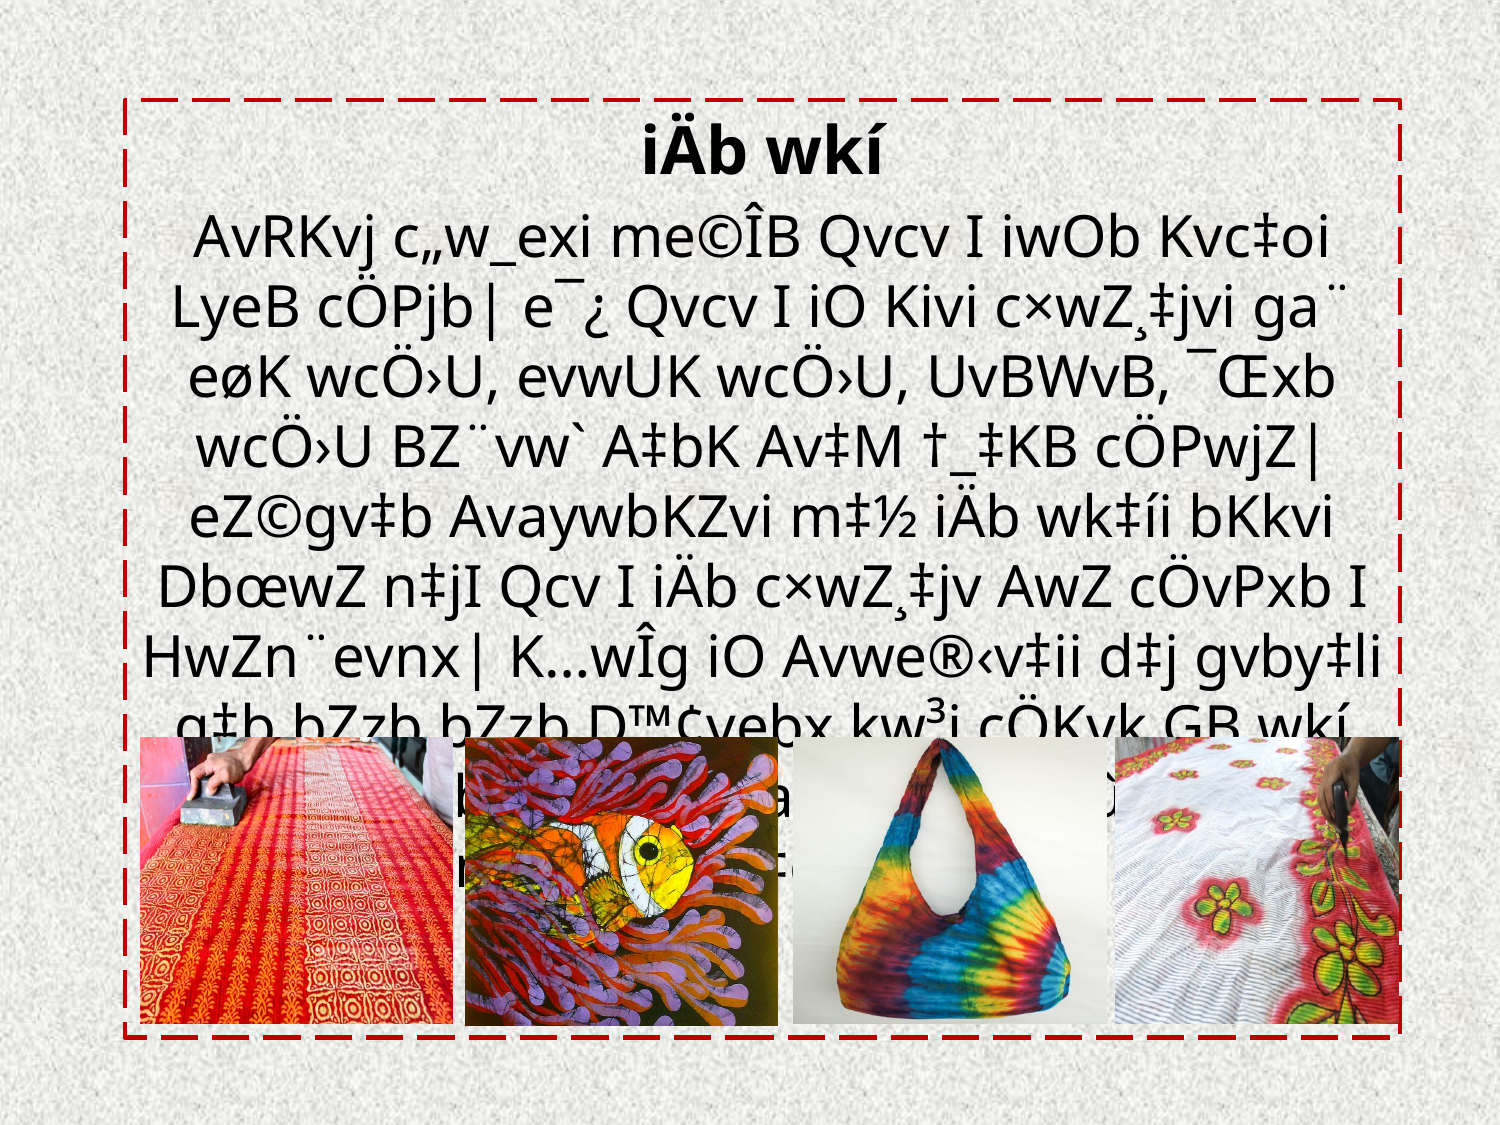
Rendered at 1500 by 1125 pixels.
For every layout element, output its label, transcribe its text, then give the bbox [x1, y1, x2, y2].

picture [0, 0, 1500, 1125]
subtitle iÄb wkí AvRKvj c„w_exi me©ÎB Qvcv I iwOb Kvc‡oi LyeB cÖPjb| e¯¿ Qvcv I iO Kivi c×wZ¸‡jvi ga¨ eøK wcÖ›U, evwUK wcÖ›U, UvBWvB, ¯Œxb wcÖ›U BZ¨vw` A‡bK Av‡M †_‡KB cÖPwjZ| eZ©gv‡b AvaywbKZvi m‡½ iÄb wk‡íi bKkvi DbœwZ n‡jI Qcv I iÄb c×wZ¸‡jv AwZ cÖvPxb I HwZn¨evnx| K…wÎg iO Avwe®‹v‡ii d‡j gvby‡li g‡b bZzb bZzb D™¢vebx kw³i cÖKvk GB wkí †mŠ›`h© I bZzb‡Z¡, AvaywbKZvq eû cwigv‡Y mg„×kvjx n‡q D‡V‡Q| [125, 99, 1400, 1038]
